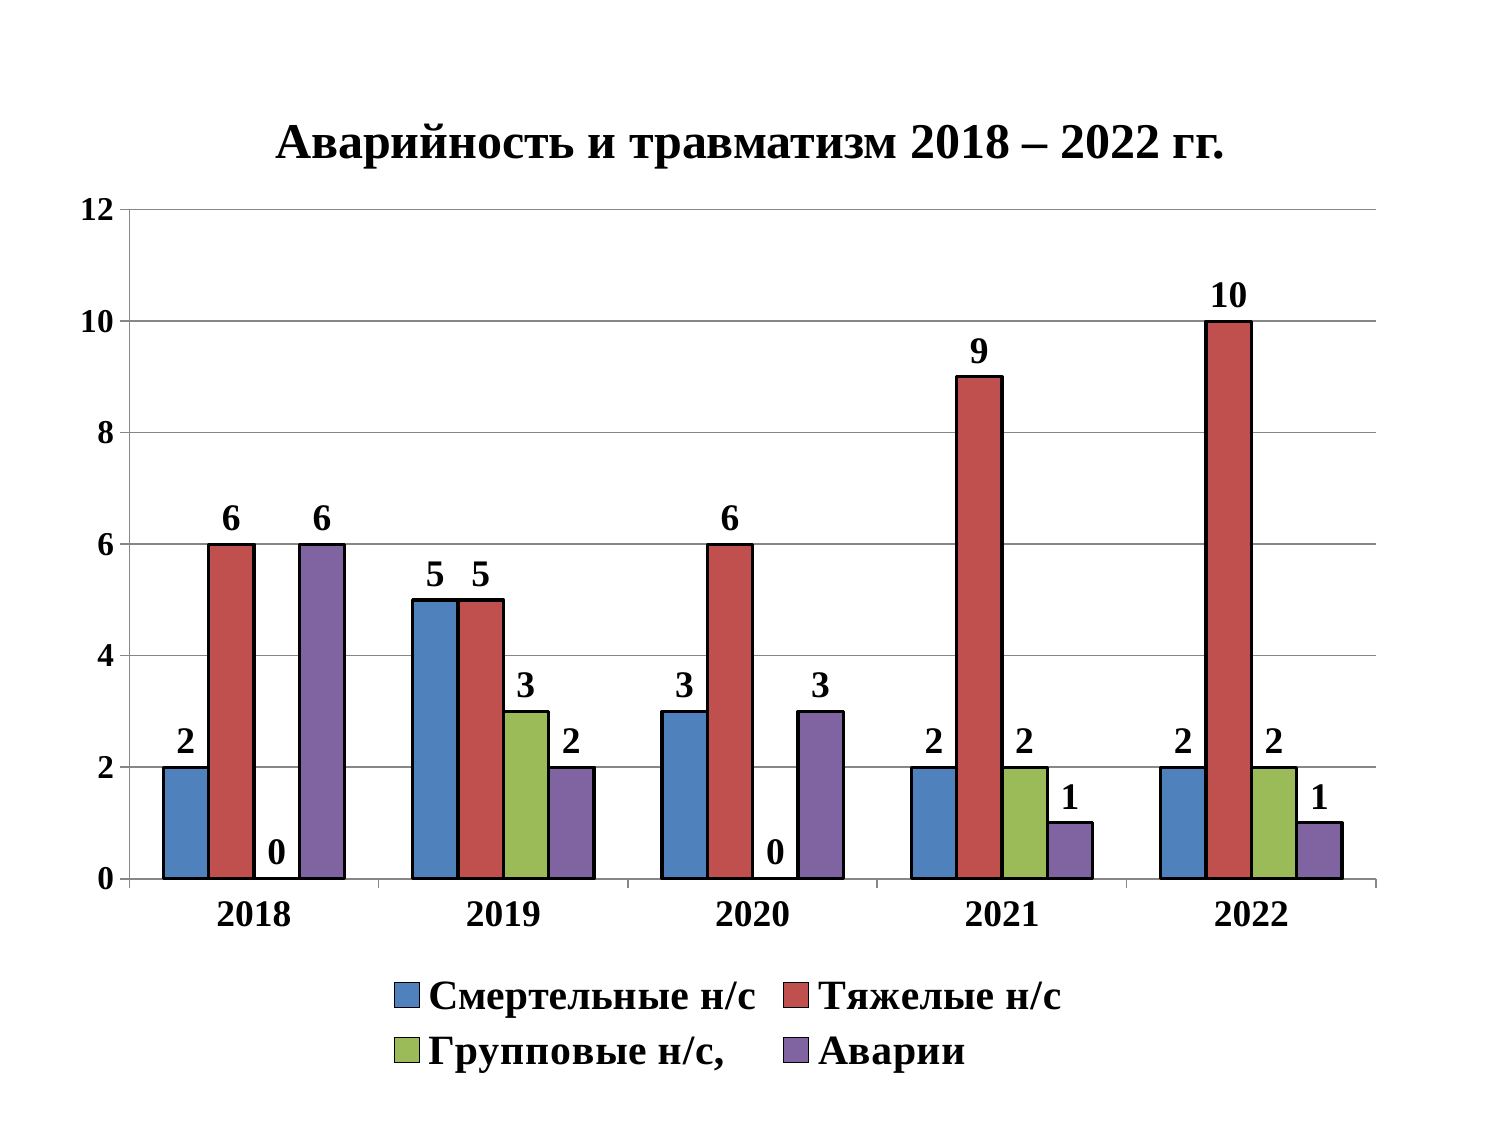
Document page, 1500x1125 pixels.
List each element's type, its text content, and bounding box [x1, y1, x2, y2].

title Аварийность и травматизм 2018 – 2022 гг. [75, 45, 1425, 233]
chart [52, 172, 1404, 1083]
